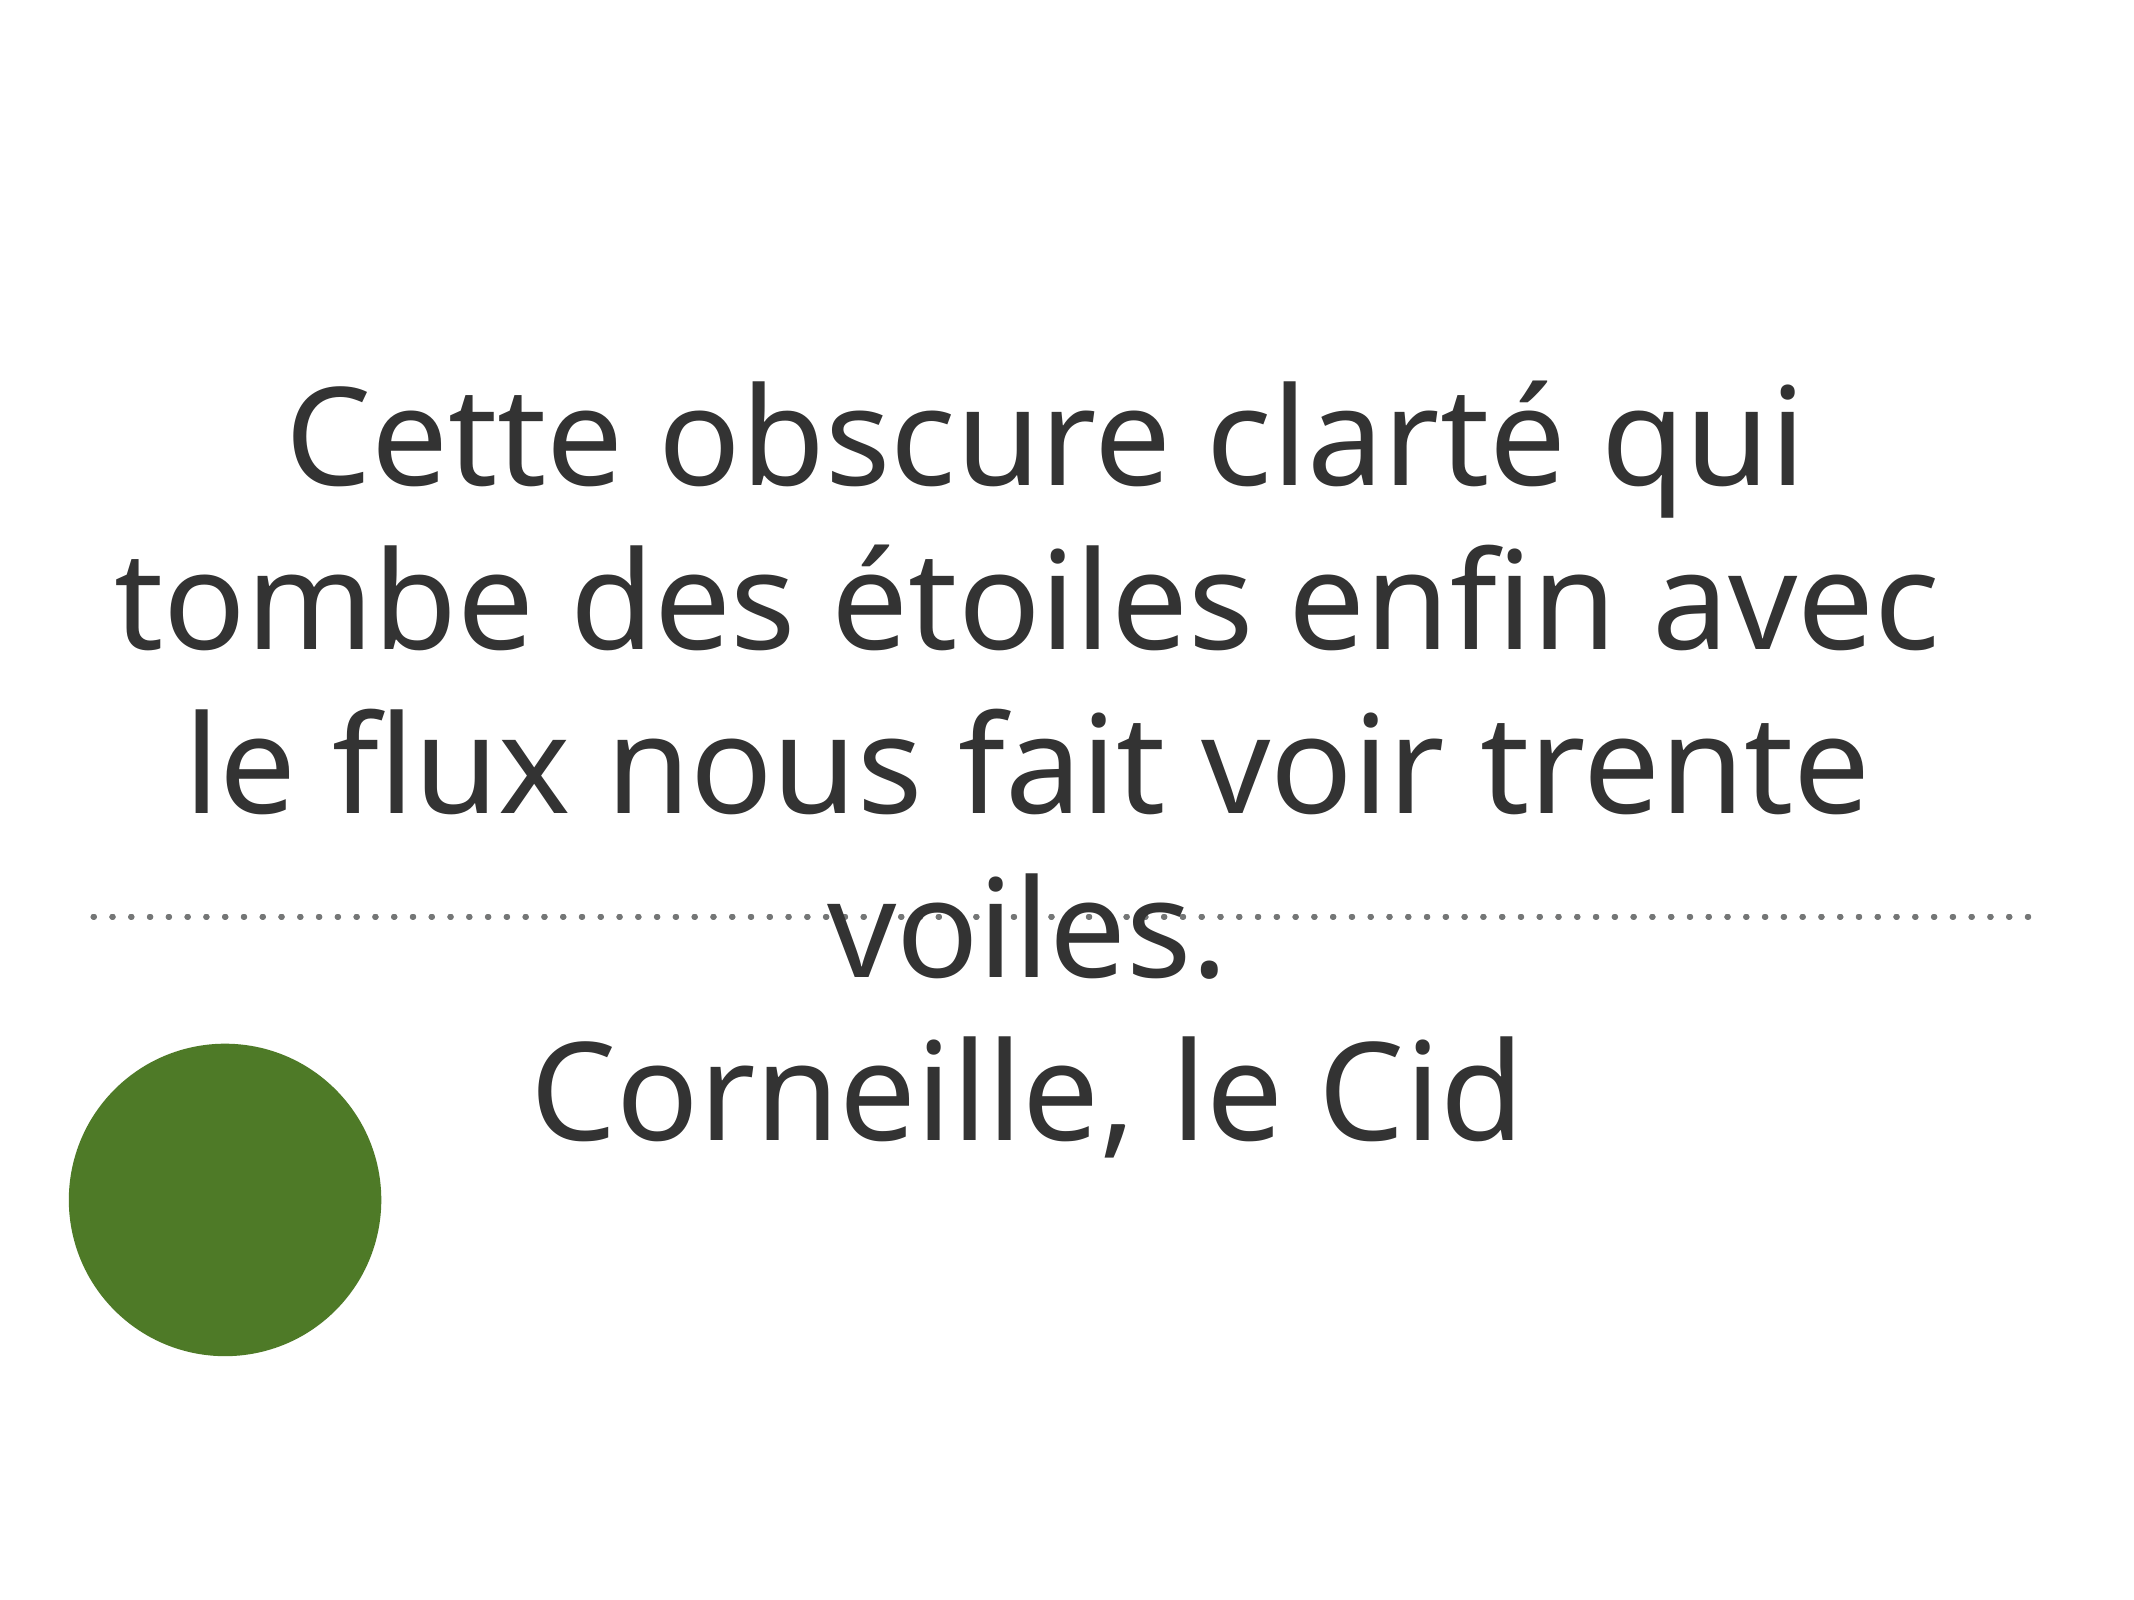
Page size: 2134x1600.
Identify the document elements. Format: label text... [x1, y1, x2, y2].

title Cette obscure clarté qui tombe des étoiles enfin avec le flux nous fait voir trente voiles. Corneille, le Cid [54, 325, 2002, 1177]
text_box [68, 1043, 382, 1357]
